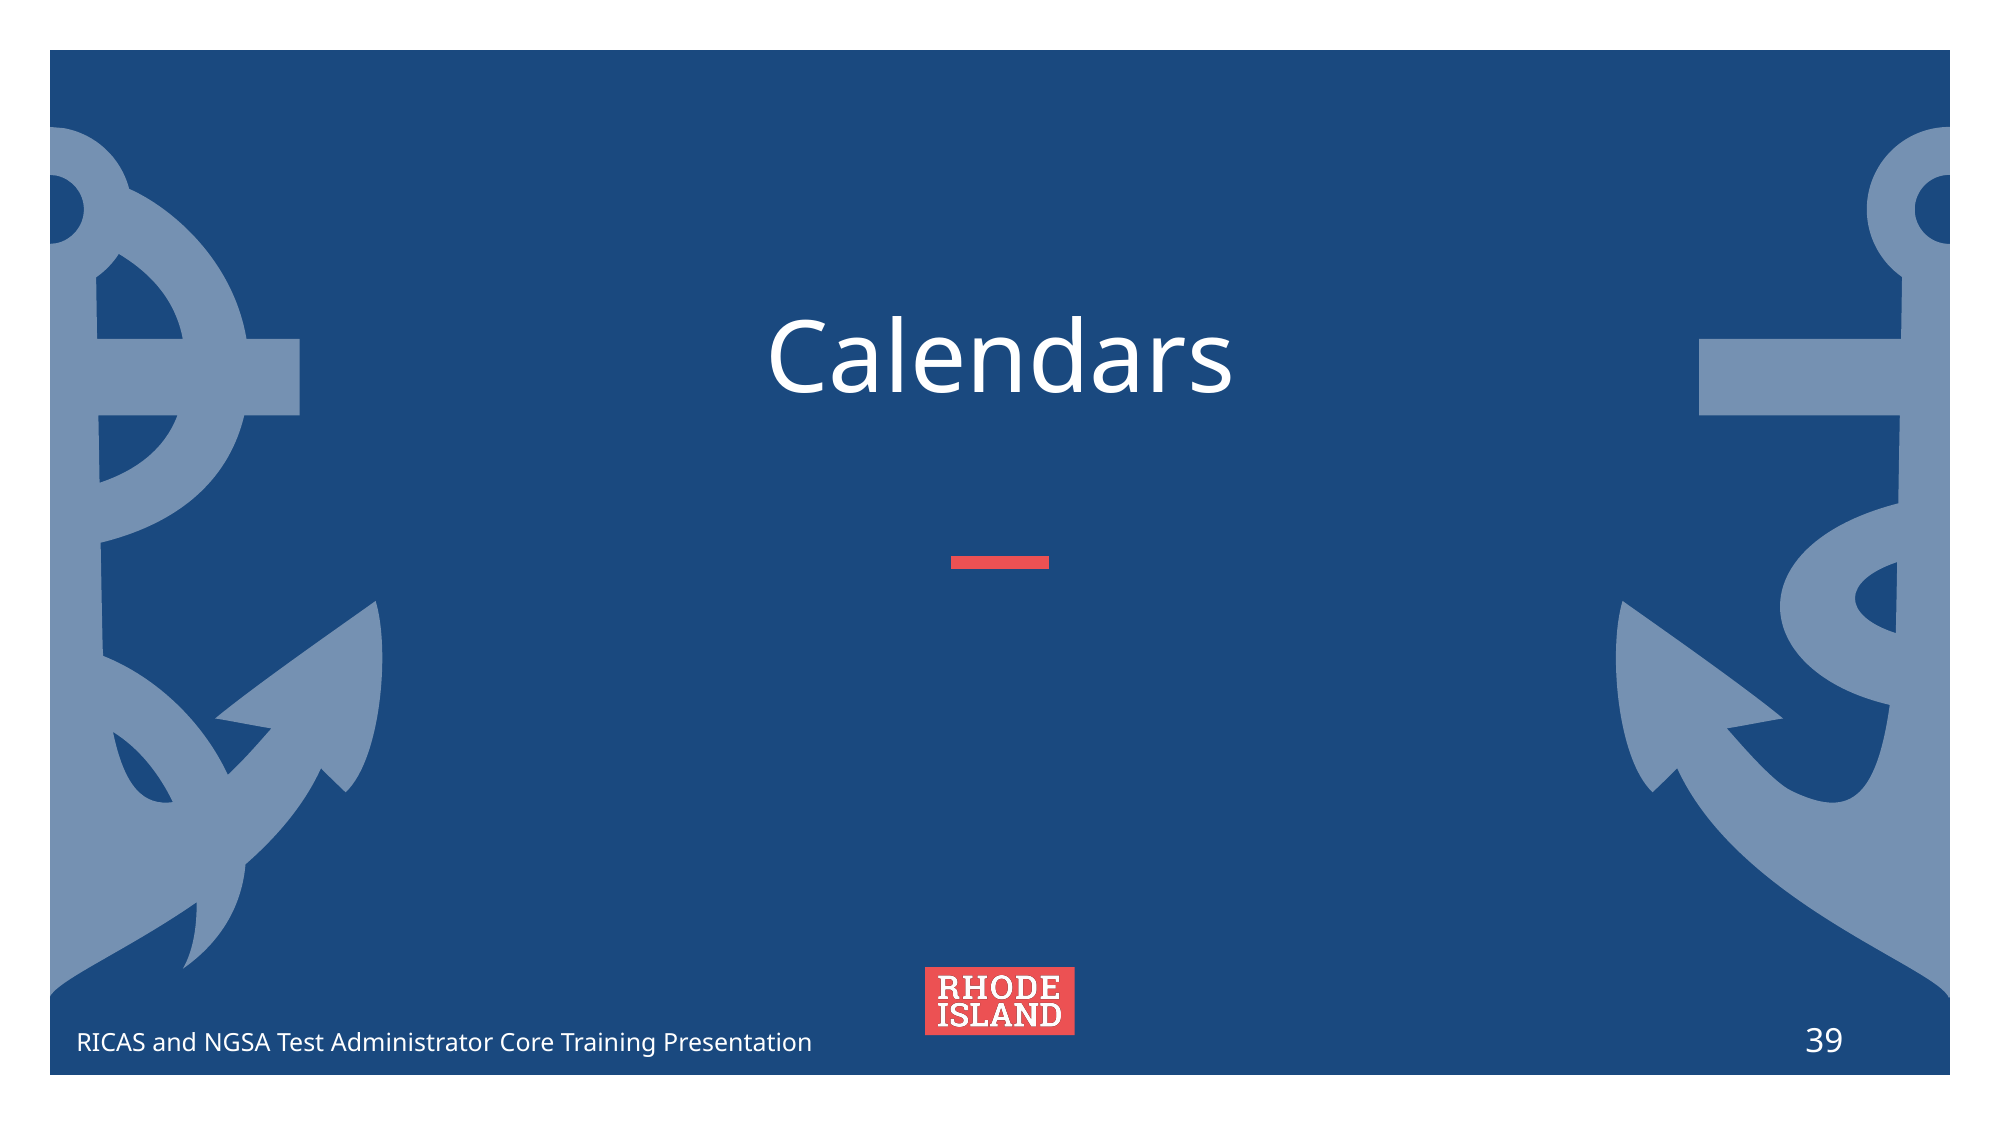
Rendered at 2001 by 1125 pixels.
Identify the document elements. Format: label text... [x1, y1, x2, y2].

picture [938, 975, 1061, 1027]
title Calendars [584, 298, 1417, 514]
footer RICAS and NGSA Test Administrator Core Training Presentation [61, 1011, 1032, 1072]
slide_number 39 [1698, 1011, 1950, 1072]
